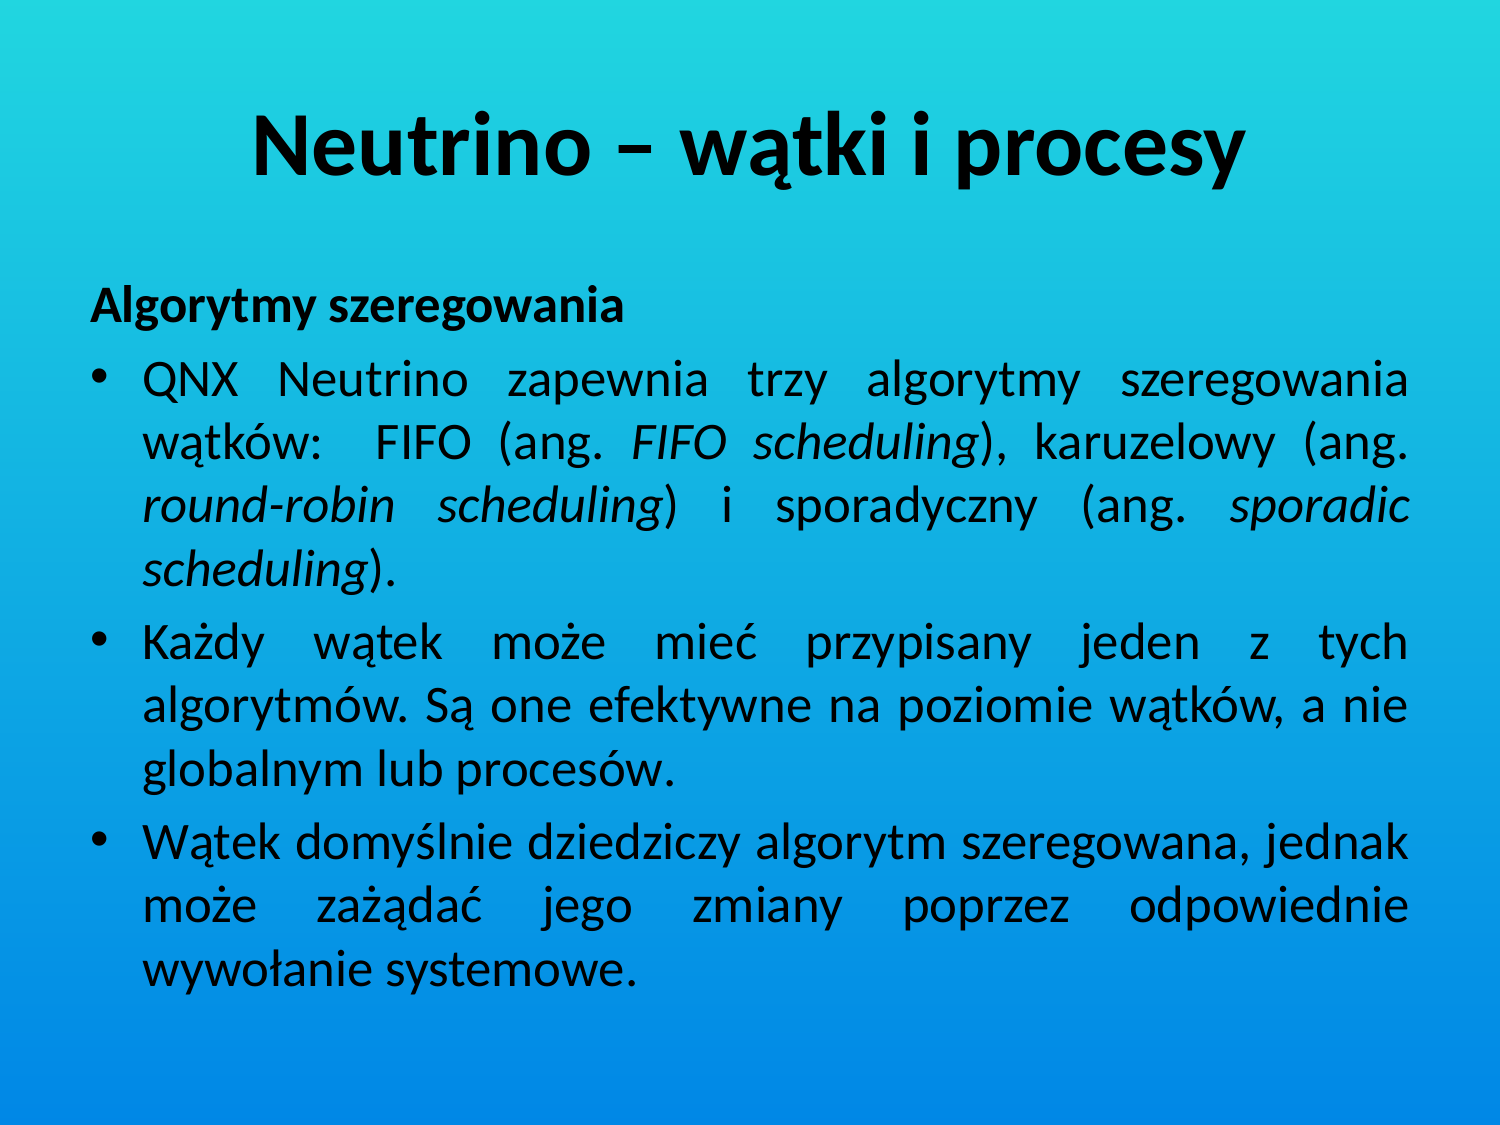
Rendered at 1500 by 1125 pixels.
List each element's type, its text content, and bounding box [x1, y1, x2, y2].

title Neutrino – wątki i procesy [75, 45, 1425, 233]
list Algorytmy szeregowania QNX Neutrino zapewnia trzy algorytmy szeregowania wątków: FIFO (ang. FIFO scheduling), karuzelowy (ang. round-robin scheduling) i sporadyczny (ang. sporadic scheduling). Każdy wątek może mieć przypisany jeden z tych algorytmów. Są one efektywne na poziomie wątków, a nie globalnym lub procesów. Wątek domyślnie dziedziczy algorytm szeregowana, jednak może zażądać jego zmiany poprzez odpowiednie wywołanie systemowe. [75, 262, 1425, 1005]
